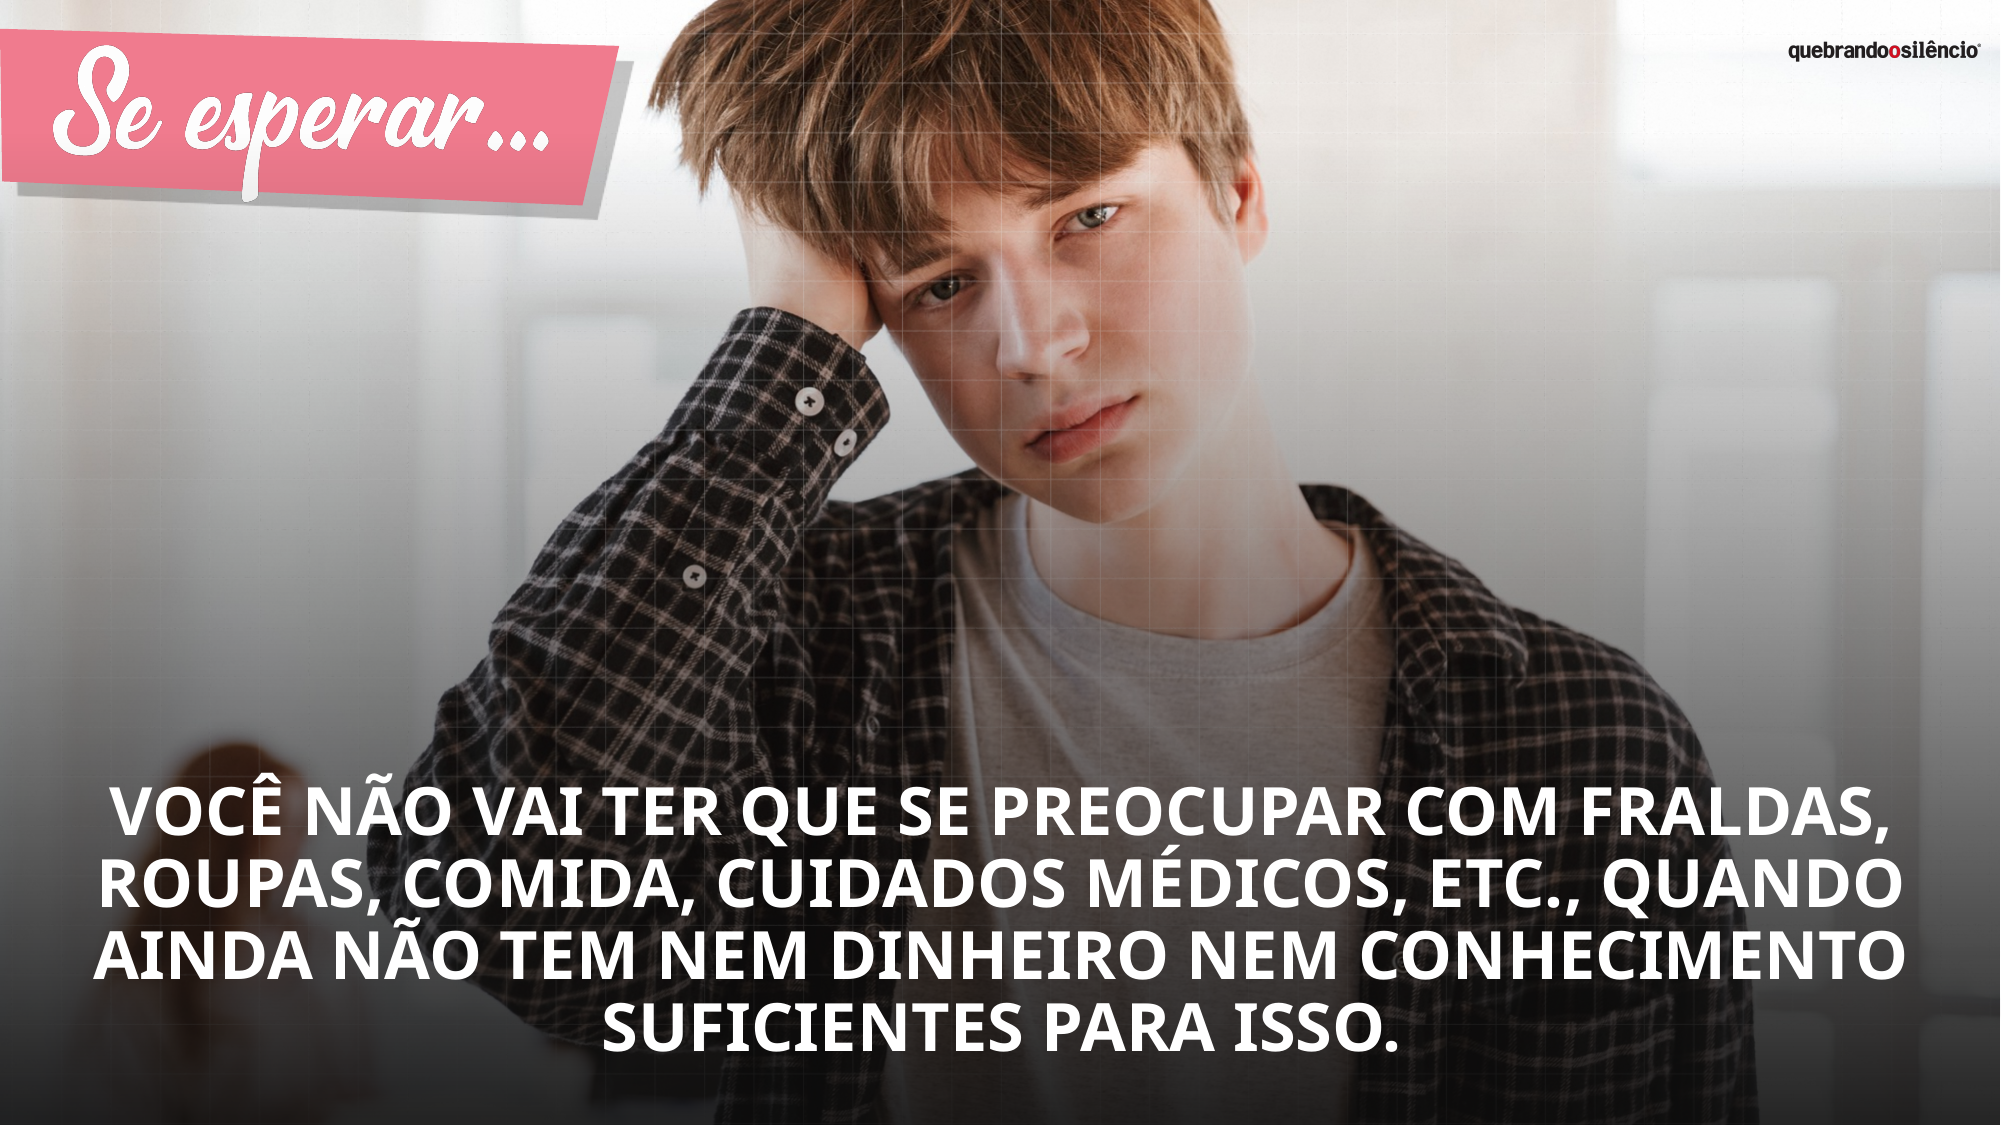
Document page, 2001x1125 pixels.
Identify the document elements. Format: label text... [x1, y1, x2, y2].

list você não vai ter que se preocupar com fraldas, roupas, comida, cuidados médicos, etc., quando ainda não tem nem dinheiro nem conhecimento suficientes para isso. [0, 0, 2000, 1125]
